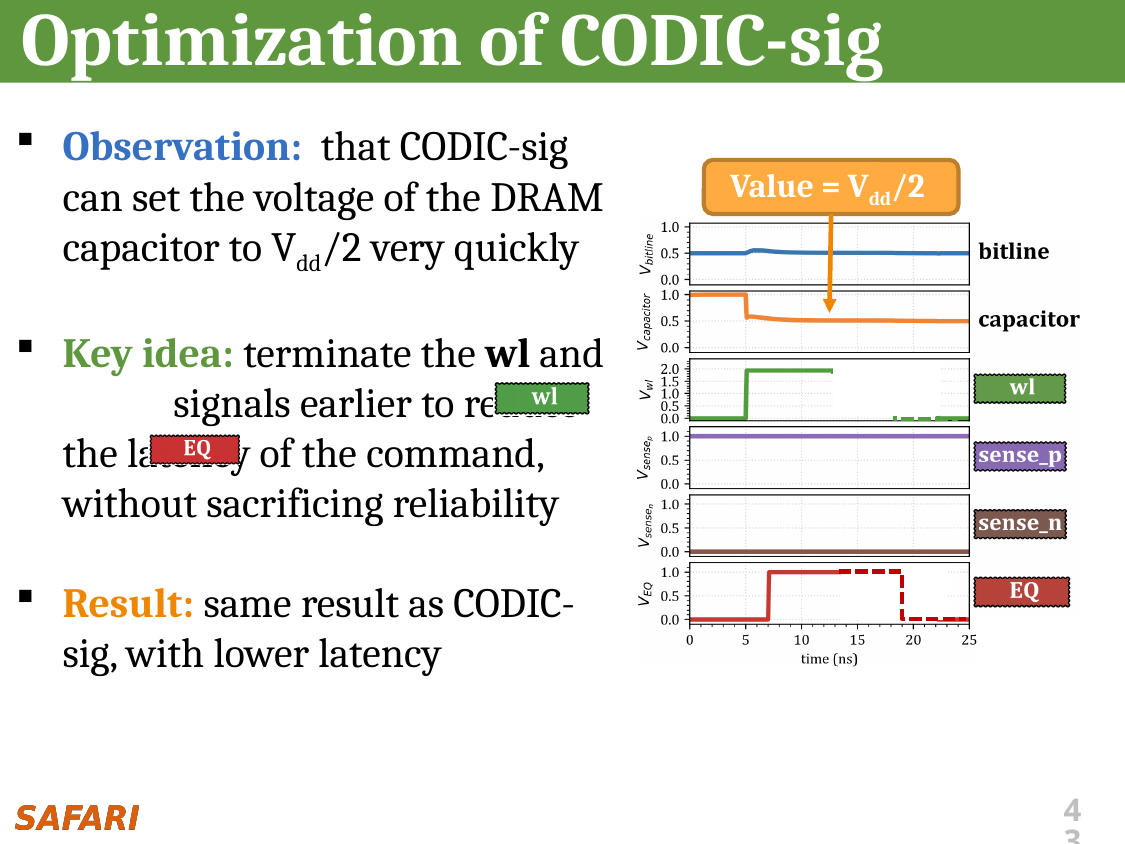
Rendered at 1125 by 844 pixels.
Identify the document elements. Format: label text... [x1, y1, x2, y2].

text_box Observation: that CODIC-sig can set the voltage of the DRAM capacitor to Vdd/2 very quickly Key idea: terminate the wl and signals earlier to reduce the latency of the command, without sacrificing reliability Result: same result as CODIC-sig, with lower latency [1, 111, 623, 684]
picture [15, 805, 139, 830]
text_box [703, 159, 959, 314]
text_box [830, 362, 966, 619]
picture [635, 212, 1082, 669]
text_box 43 [1057, 794, 1105, 829]
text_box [148, 379, 591, 465]
title Optimization of CODIC-sig [10, 0, 1125, 79]
